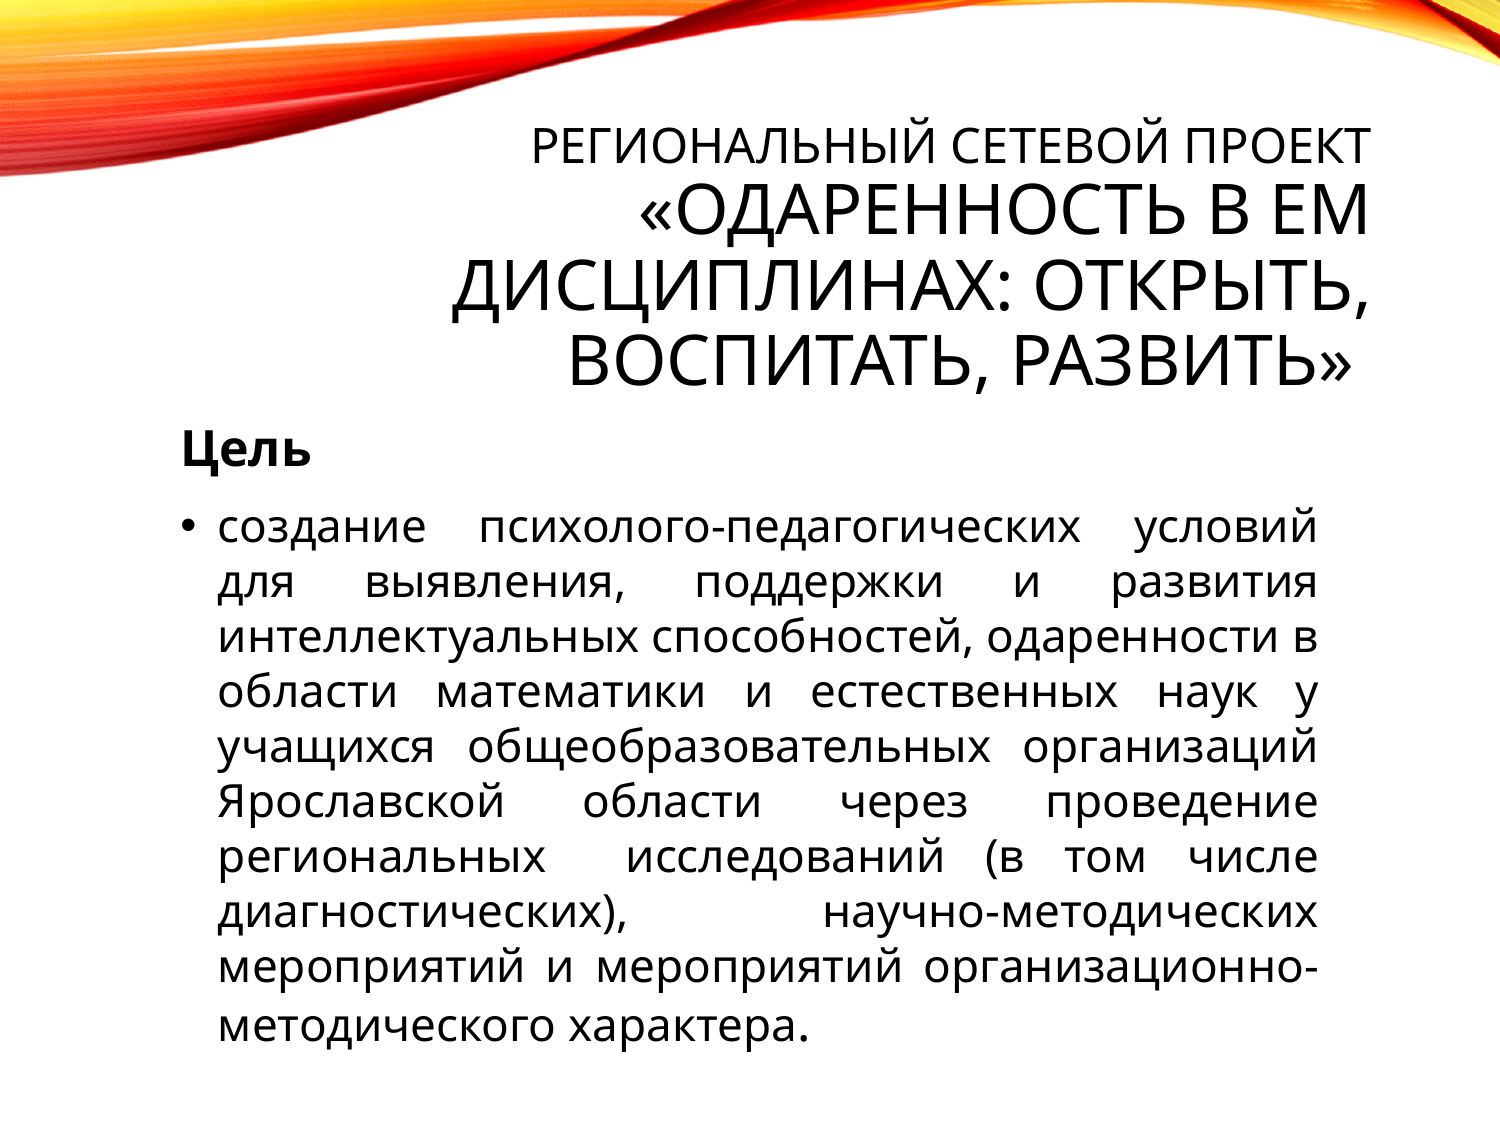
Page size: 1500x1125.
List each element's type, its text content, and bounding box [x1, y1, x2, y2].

text_box Региональный сетевой проект «Одаренность в ЕМ дисциплинах: открыть, воспитать, развить» [165, 113, 1388, 409]
text_box Цель создание психолого-педагогических условий для выявления, поддержки и развития интеллектуальных способностей, одаренности в области математики и естественных наук у учащихся общеобразовательных организаций Ярославской области через проведение региональных исследований (в том числе диагностических), научно-методических мероприятий и мероприятий организационно-методического характера. [165, 408, 1335, 1074]
picture [0, 0, 1500, 178]
